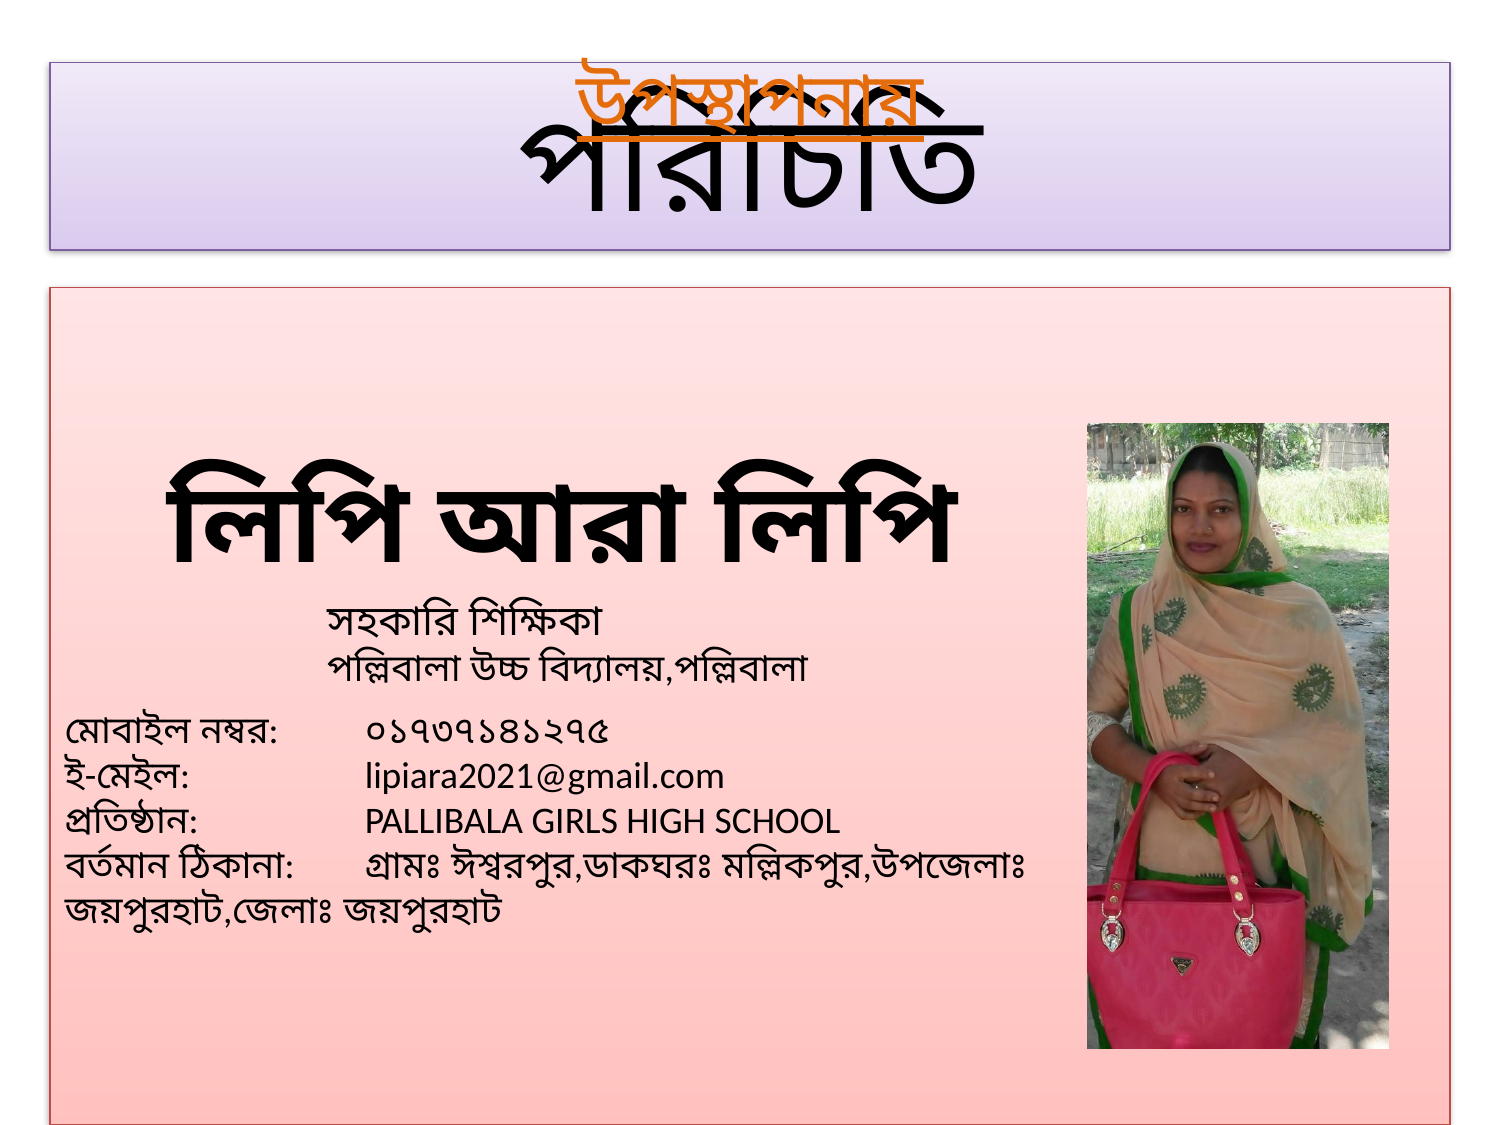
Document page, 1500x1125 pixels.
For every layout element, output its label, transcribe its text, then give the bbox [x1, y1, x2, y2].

text_box সহকারি শিক্ষিকা পল্লিবালা উচ্চ বিদ্যালয়,পল্লিবালা [262, 586, 873, 696]
text_box [1075, 737, 1082, 798]
text_box [49, 287, 1451, 1125]
text_box উপস্থাপনায় [562, 43, 1500, 149]
text_box মোবাইল নম্বর: ০১৭৩৭১৪১২৭৫ ই-মেইল: lipiara2021@gmail.com প্রতিষ্ঠান: PALLIBALA GIRLS HIGH SCHOOL বর্তমান ঠিকানা: গ্রামঃ ঈশ্বরপুর,ডাকঘরঃ মল্লিকপুর,উপজেলাঃ জয়পুরহাট,জেলাঃ জয়পুরহাট [50, 698, 1075, 939]
text_box পরিচিতি [49, 62, 1451, 251]
text_box লিপি আরা লিপি [152, 442, 973, 593]
picture [1087, 423, 1390, 1049]
